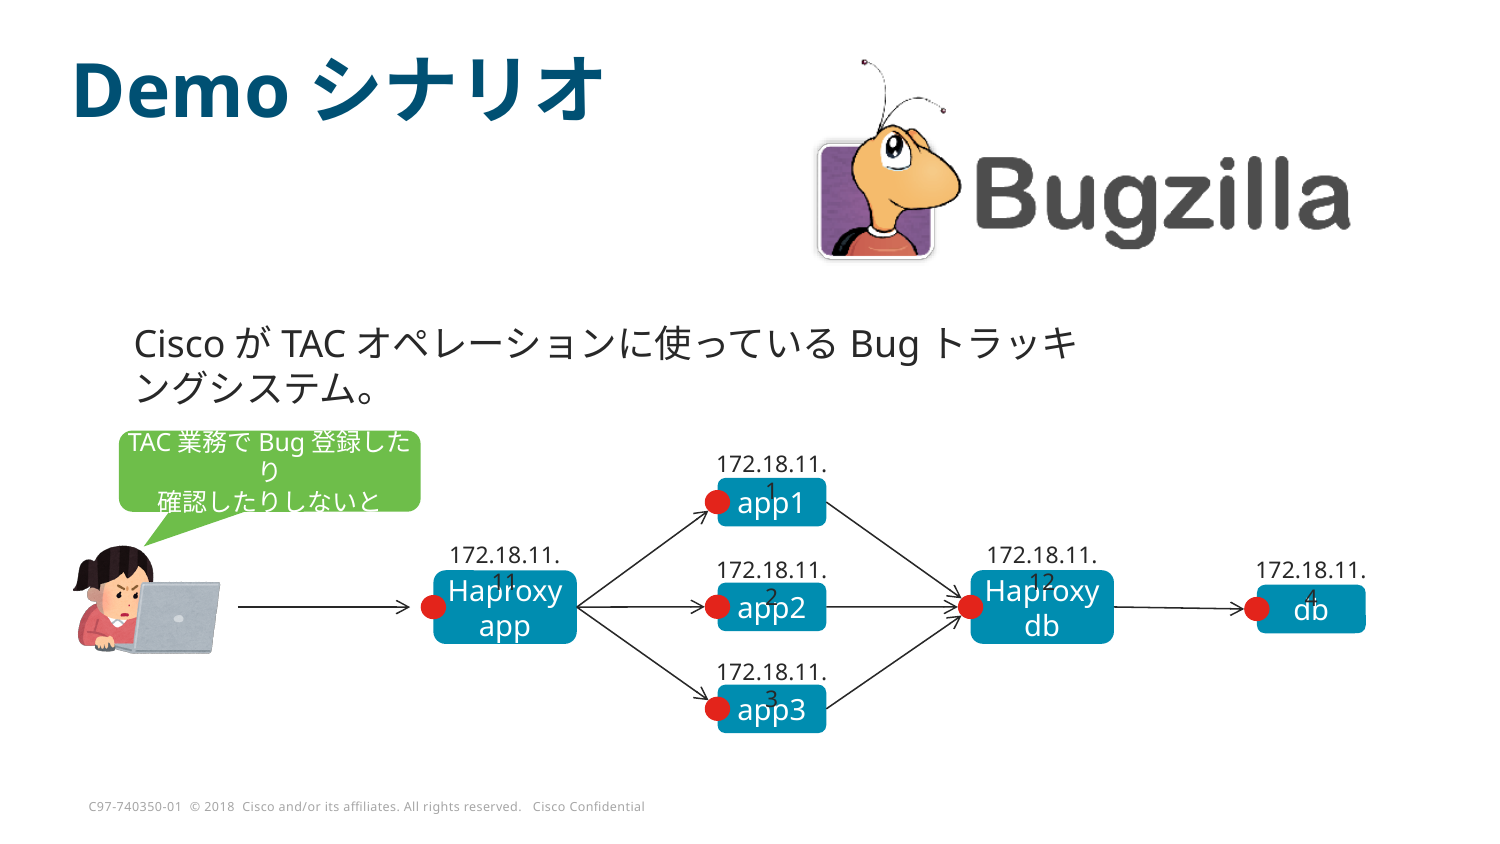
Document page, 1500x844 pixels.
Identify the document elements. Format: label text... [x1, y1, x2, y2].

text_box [1113, 606, 1245, 610]
text_box app1 [715, 512, 821, 529]
text_box app3 [715, 720, 829, 736]
text_box Haproxy db [968, 575, 1117, 646]
text_box 172.18.11.12 [970, 532, 1114, 603]
text_box [713, 618, 727, 622]
text_box CiscoがTACオペレーションに使っているBugトラッキングシステム。 [118, 313, 1114, 418]
picture [73, 532, 226, 666]
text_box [826, 615, 962, 709]
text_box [576, 606, 709, 701]
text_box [826, 501, 962, 599]
text_box 172.18.11.2 [713, 547, 825, 618]
text_box [958, 592, 986, 622]
text_box Haproxy app [431, 603, 571, 647]
text_box [711, 512, 729, 517]
text_box [708, 720, 727, 724]
text_box 172.18.11.11 [433, 532, 571, 603]
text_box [576, 510, 709, 606]
text_box TAC業務でBug登録したり 確認したりしないと [116, 428, 423, 530]
text_box [418, 592, 449, 622]
picture [740, 54, 1433, 310]
text_box app2 [715, 618, 822, 634]
text_box [1246, 619, 1268, 624]
text_box 172.18.11.1 [700, 441, 844, 512]
title Demoシナリオ [55, 35, 1425, 156]
text_box 172.18.11.4 [1239, 548, 1383, 619]
text_box 172.18.11.3 [700, 649, 844, 720]
text_box db [1254, 619, 1368, 636]
